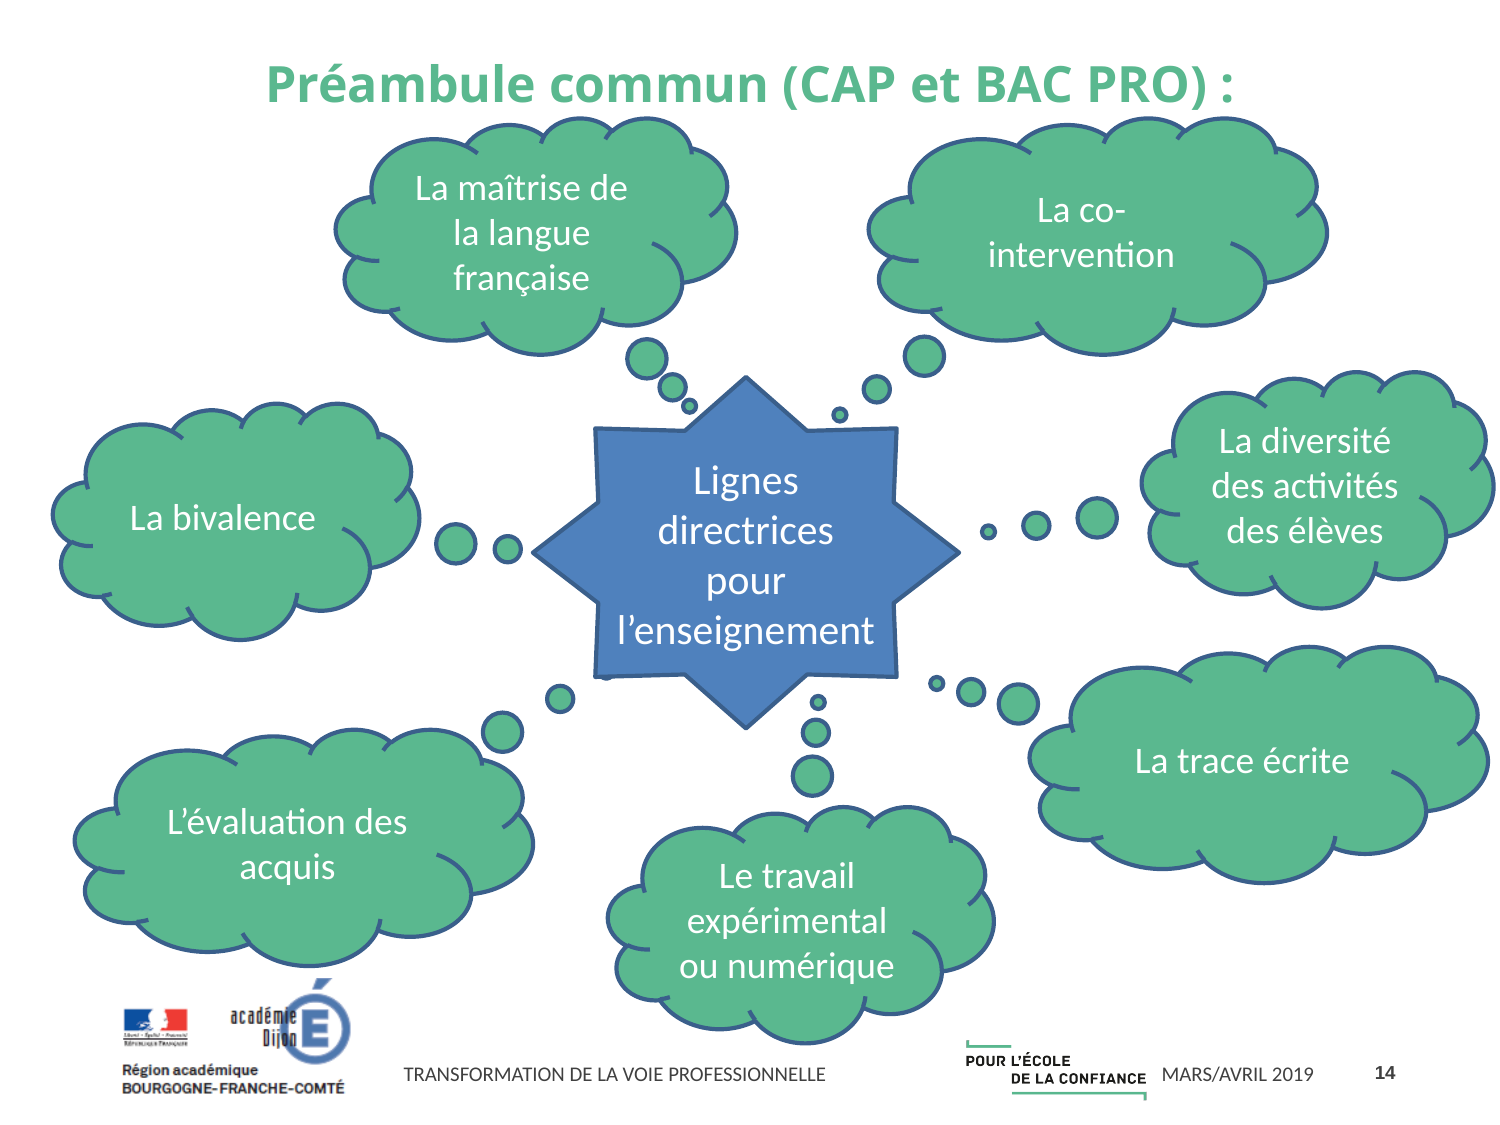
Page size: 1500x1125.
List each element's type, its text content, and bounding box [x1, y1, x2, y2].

text_box La diversité des activités des élèves [1139, 370, 1496, 611]
picture [122, 978, 352, 1096]
text_box Le travail expérimental ou numérique [800, 717, 832, 748]
picture [952, 1026, 1160, 1113]
text_box L’évaluation des acquis [480, 710, 525, 754]
text_box La co-intervention [902, 334, 947, 378]
slide_number 14 [1336, 1042, 1411, 1103]
text_box Le travail expérimental ou numérique [605, 804, 996, 1046]
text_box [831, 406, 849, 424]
text_box La bivalence [492, 534, 523, 565]
text_box La co-intervention [866, 116, 1330, 357]
text_box La trace écrite [928, 674, 946, 693]
title Préambule commun (CAP et BAC PRO) : [36, 22, 1464, 142]
text_box La bivalence [50, 401, 422, 643]
text_box Lignes directrices pour l’enseignement [530, 375, 962, 731]
text_box Le travail expérimental ou numérique [790, 754, 835, 798]
text_box La trace écrite [956, 676, 987, 708]
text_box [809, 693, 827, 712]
text_box La maîtrise de la langue française [625, 337, 699, 415]
text_box La diversité des activités des élèves [1075, 496, 1119, 540]
text_box La trace écrite [996, 682, 1041, 726]
text_box La diversité des activités des élèves [1021, 510, 1052, 541]
text_box La co-intervention [861, 374, 892, 405]
text_box L’évaluation des acquis [545, 683, 576, 715]
text_box L’évaluation des acquis [72, 727, 536, 969]
text_box La bivalence [434, 522, 478, 566]
text_box La maîtrise de la langue française [333, 116, 739, 357]
text_box La trace écrite [1027, 644, 1491, 886]
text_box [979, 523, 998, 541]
